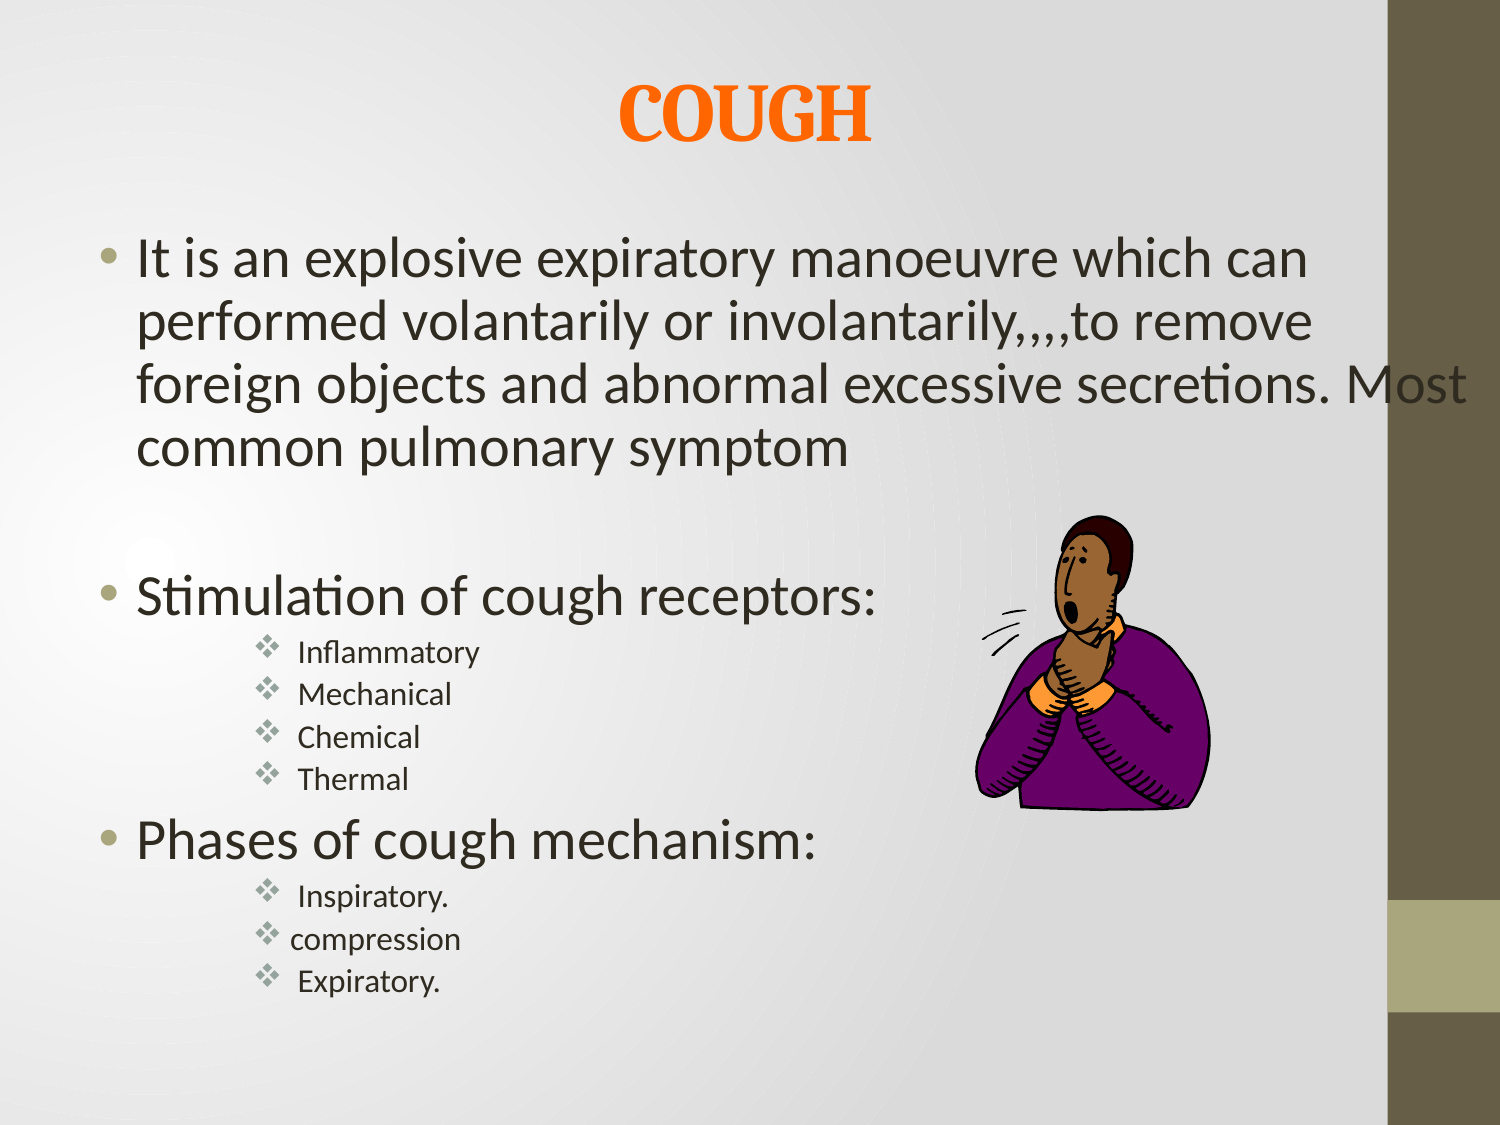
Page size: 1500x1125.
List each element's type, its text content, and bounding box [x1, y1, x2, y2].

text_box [973, 512, 1215, 813]
title COUGH [88, 19, 1414, 197]
list It is an explosive expiratory manoeuvre which can performed volantarily or involantarily,,,,to remove foreign objects and abnormal excessive secretions. Most common pulmonary symptom Stimulation of cough receptors: Inflammatory Mechanical Chemical Thermal Phases of cough mechanism: Inspiratory. compression Expiratory. [64, 219, 1500, 1071]
